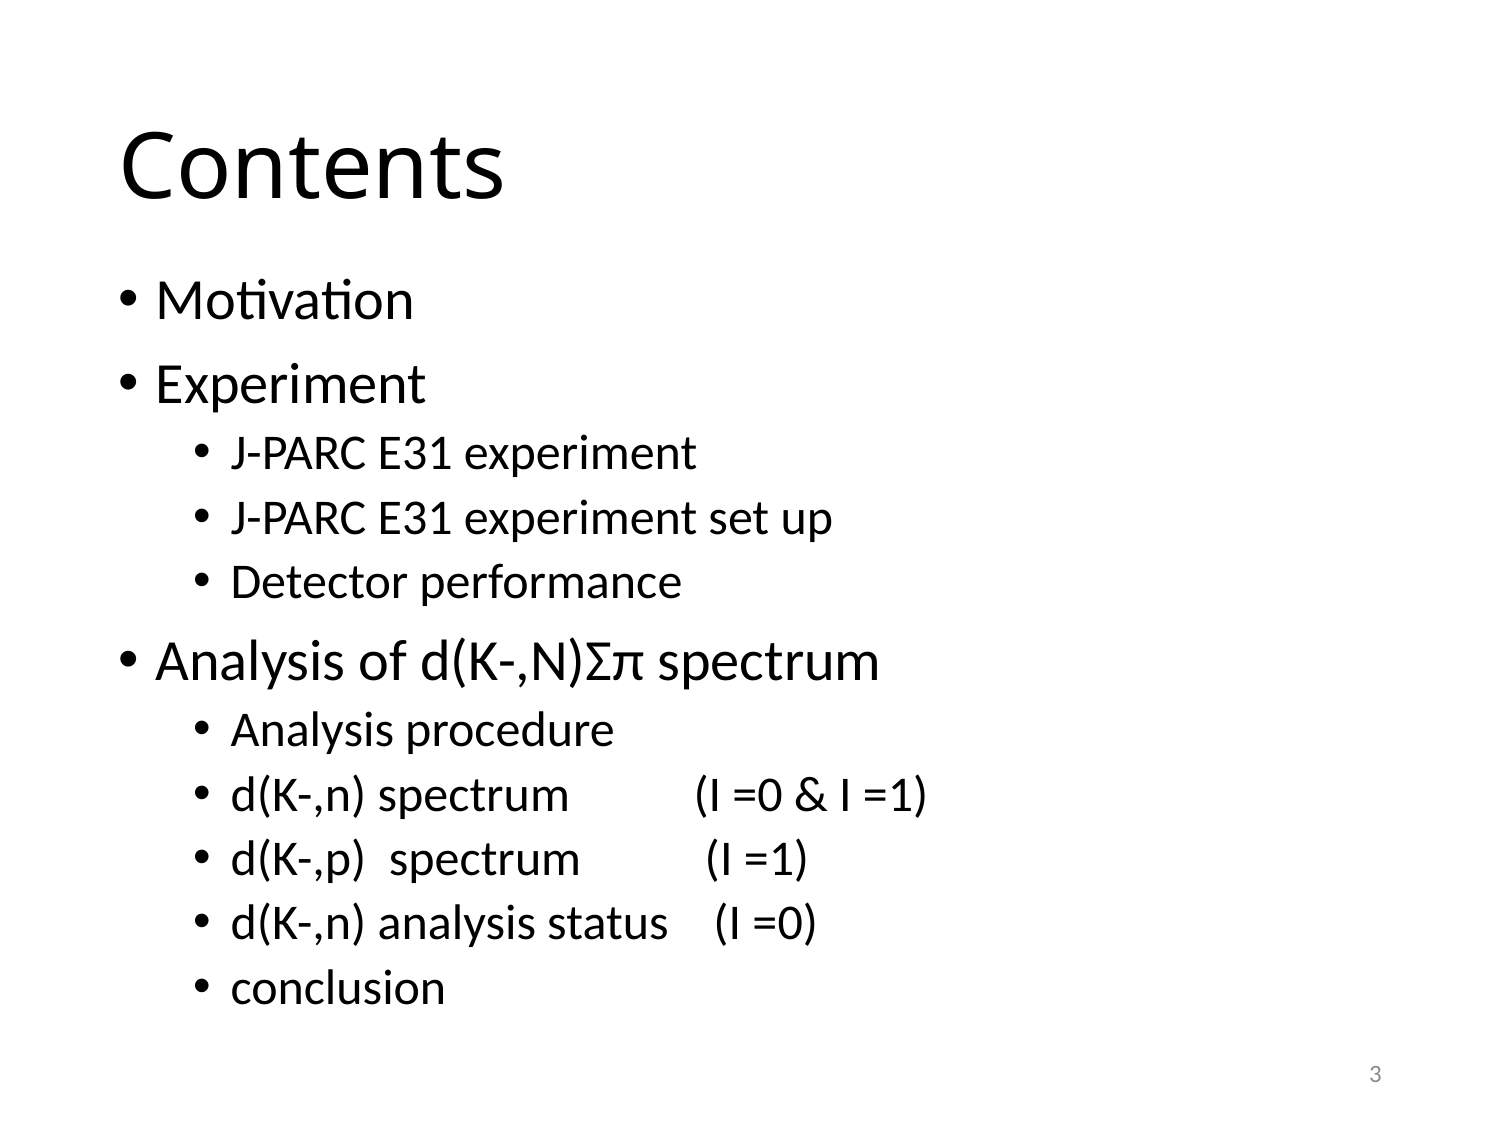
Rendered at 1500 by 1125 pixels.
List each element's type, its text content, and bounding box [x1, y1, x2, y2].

slide_number 3 [1059, 1042, 1397, 1103]
title Contents [103, 59, 1397, 278]
